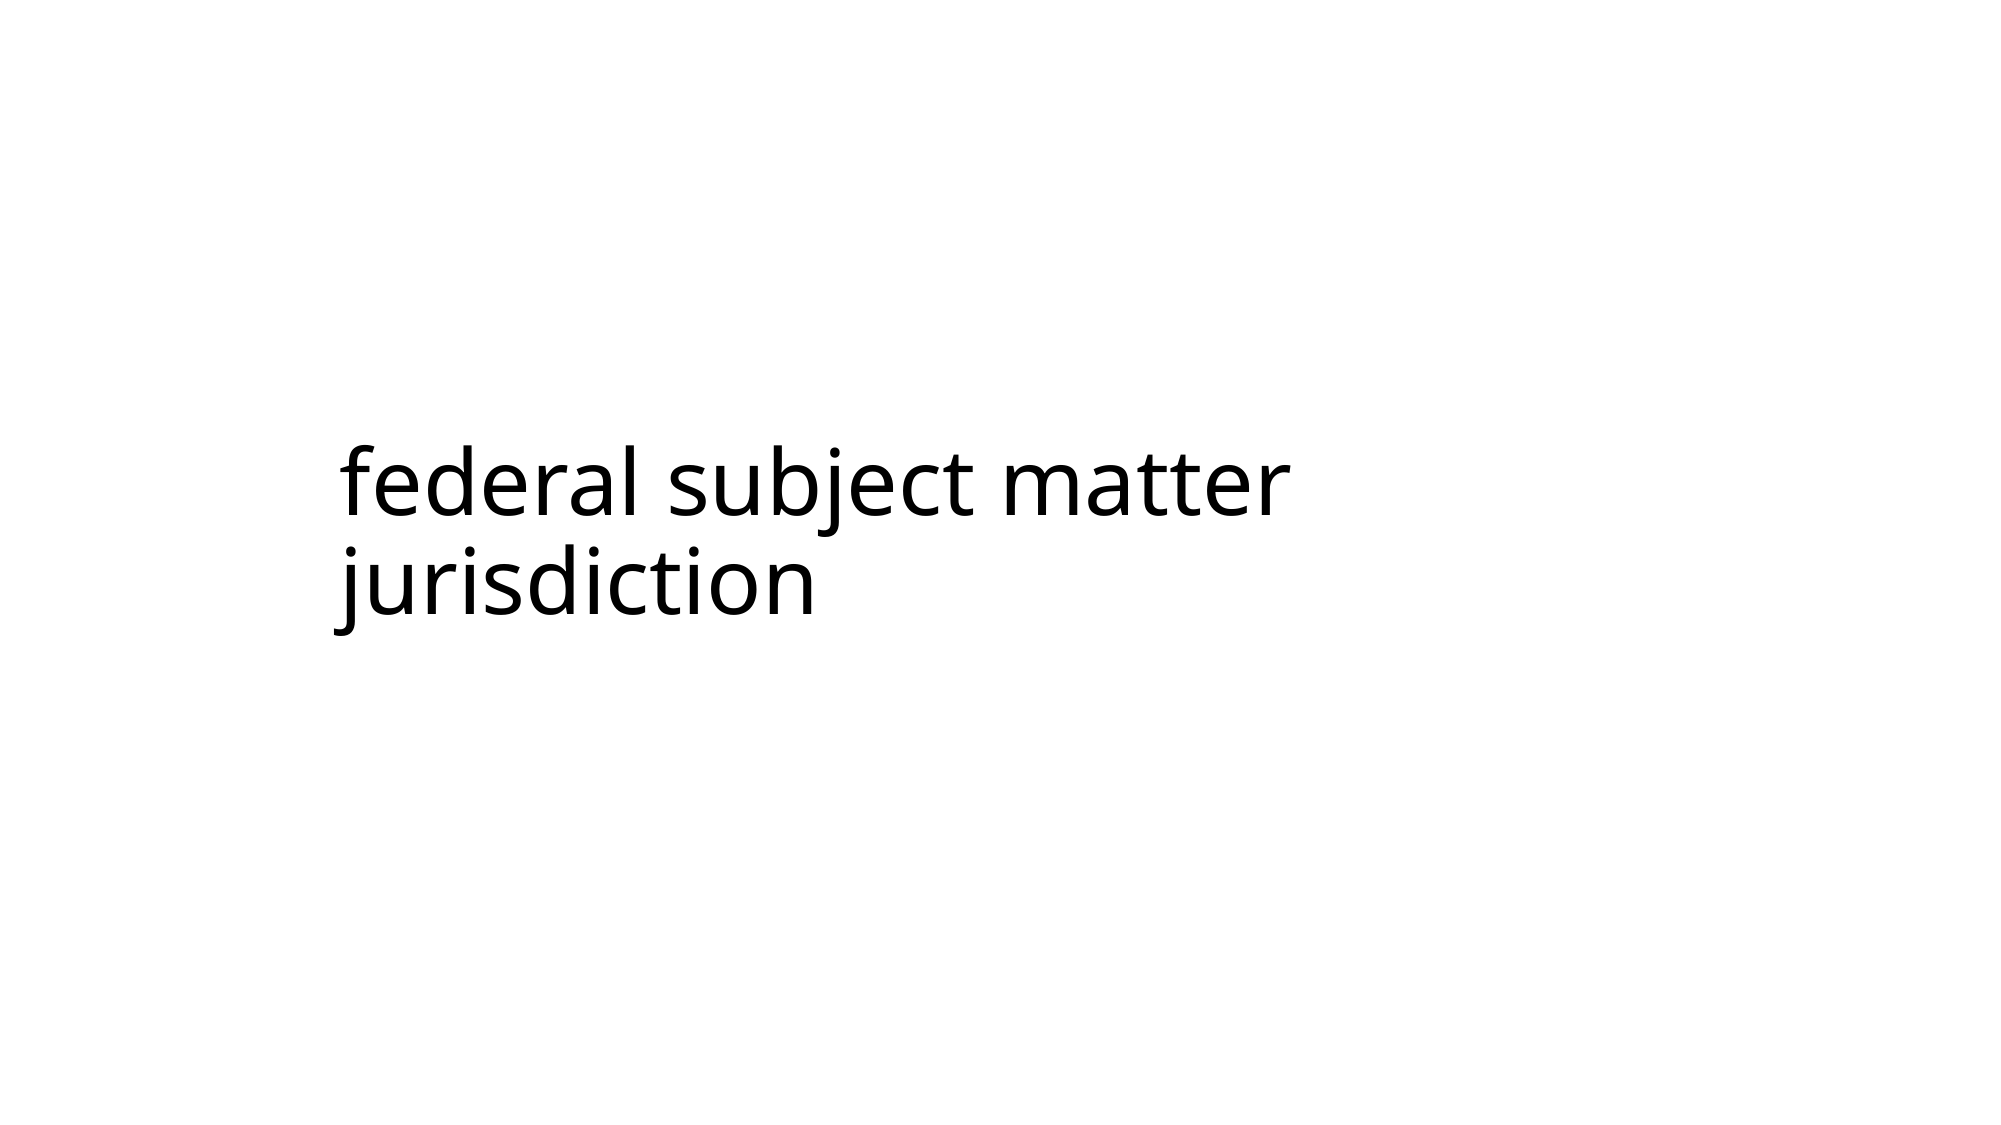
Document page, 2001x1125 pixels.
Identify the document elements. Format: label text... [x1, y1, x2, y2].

title federal subject matter jurisdiction [324, 45, 1675, 1025]
